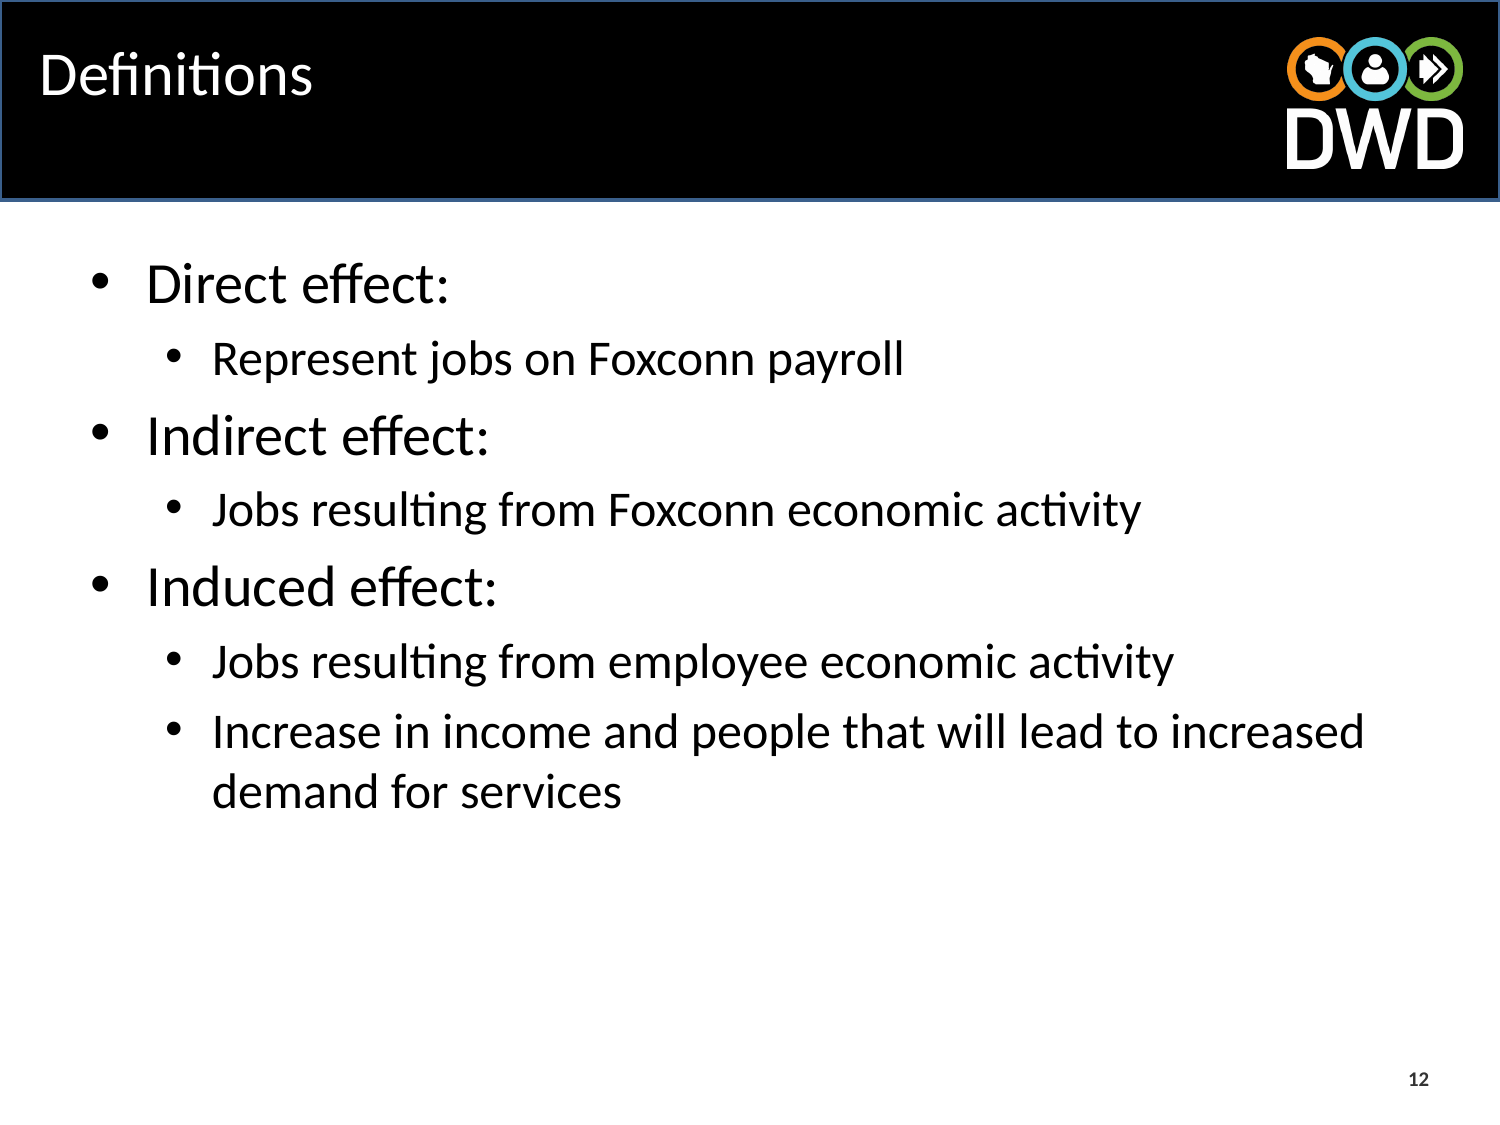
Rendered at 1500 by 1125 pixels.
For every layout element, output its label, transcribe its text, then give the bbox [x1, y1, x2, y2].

title Definitions [24, 25, 1213, 150]
text_box 12 [1387, 1046, 1450, 1109]
picture [1287, 37, 1463, 169]
list Direct effect: Represent jobs on Foxconn payroll Indirect effect: Jobs resulting from Foxconn economic activity Induced effect: Jobs resulting from employee economic activity Increase in income and people that will lead to increased demand for services [75, 237, 1425, 1050]
